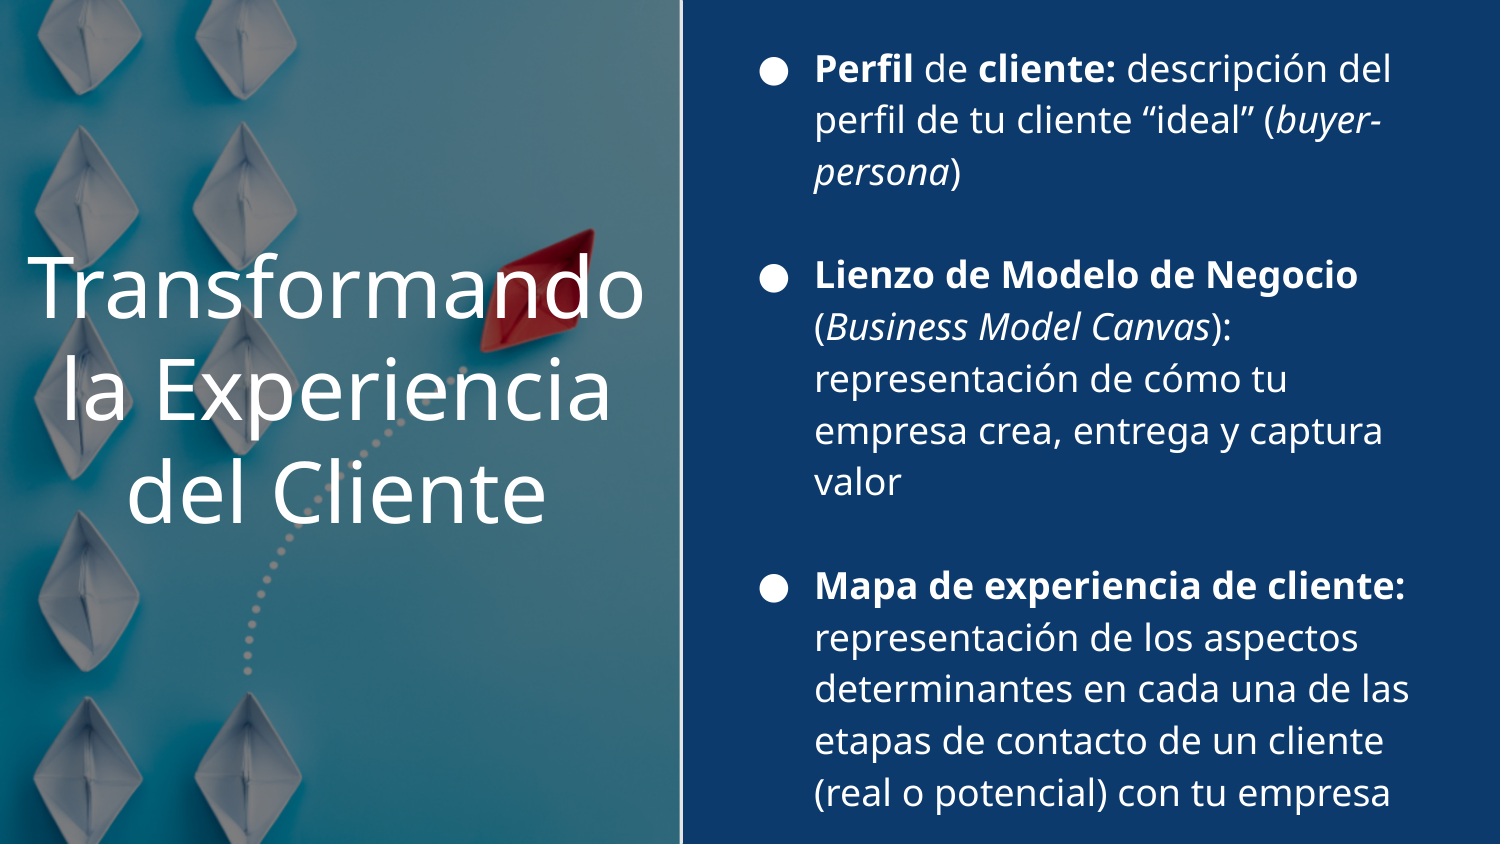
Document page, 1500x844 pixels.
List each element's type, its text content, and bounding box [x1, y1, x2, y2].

title Transformando la Experiencia del Cliente [684, 265, 692, 509]
list Perfil de cliente: descripción del perfil de tu cliente “ideal” (buyer-persona) Lienzo de Modelo de Negocio (Business Model Canvas): representación de cómo tu empresa crea, entrega y captura valor Mapa de experiencia de cliente: representación de los aspectos determinantes en cada una de las etapas de contacto de un cliente (real o potencial) con tu empresa [724, 178, 1440, 725]
picture [0, 0, 680, 844]
